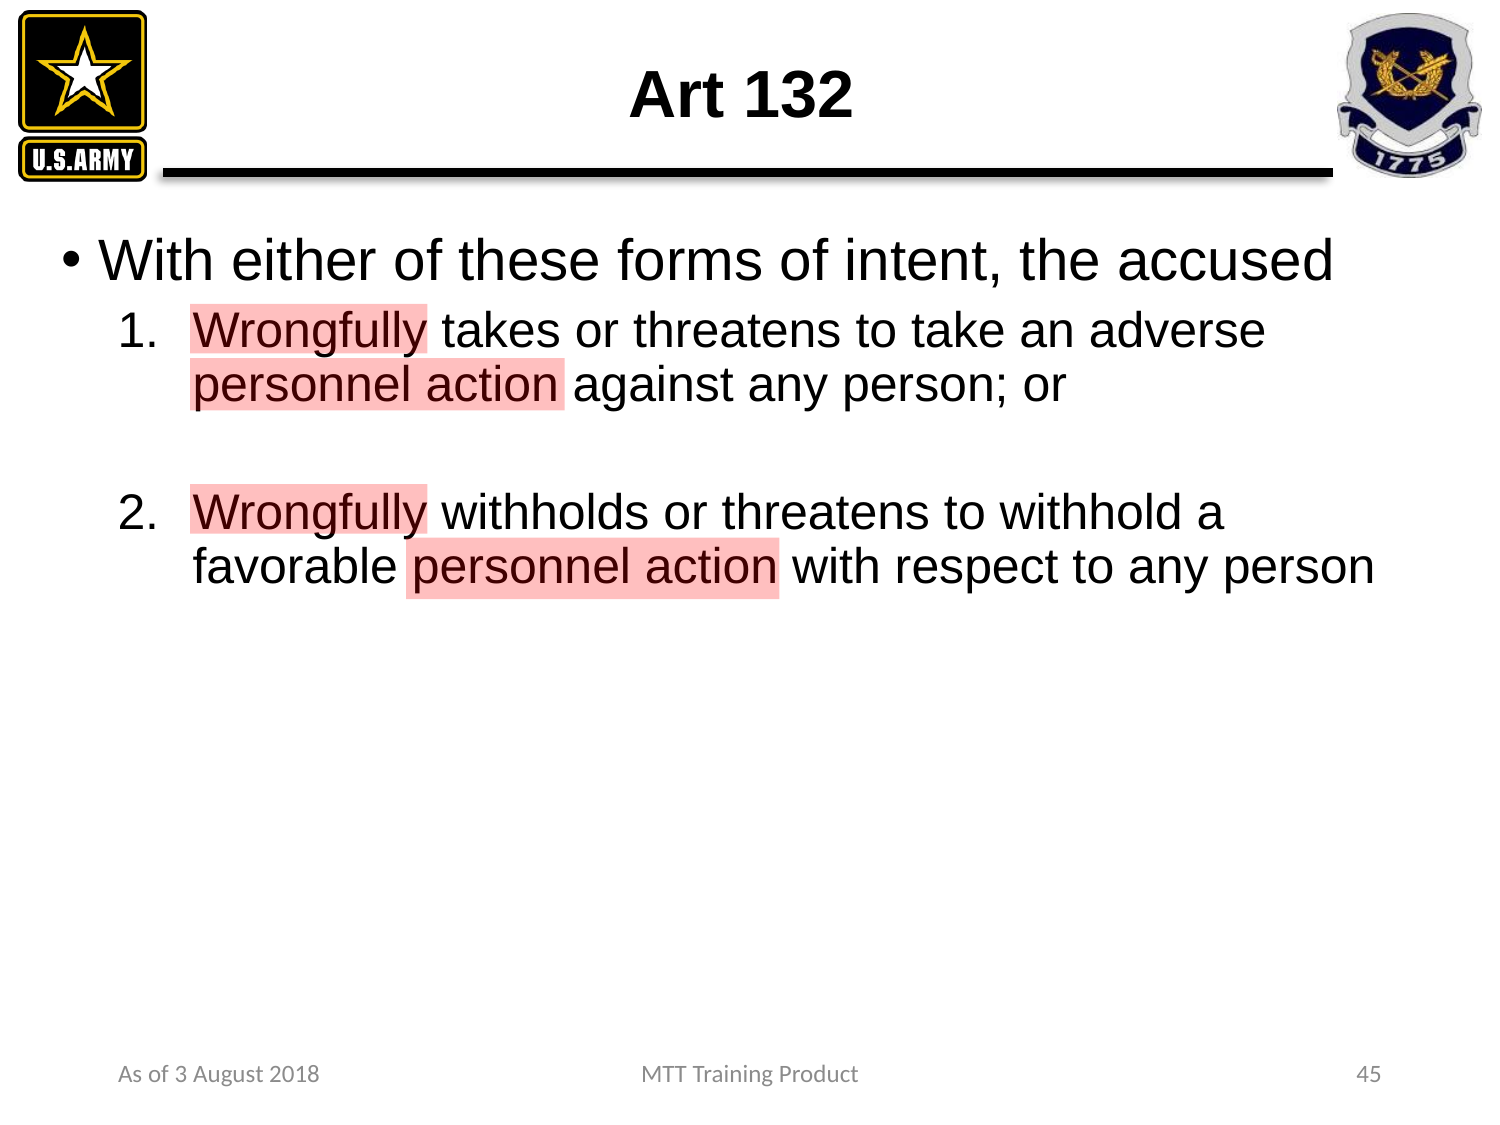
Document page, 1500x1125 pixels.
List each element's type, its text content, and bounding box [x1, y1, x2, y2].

text_box [189, 357, 566, 411]
list With either of these forms of intent, the accused Wrongfully takes or threatens to take an adverse personnel action against any person; or Wrongfully withholds or threatens to withhold a favorable personnel action with respect to any person [46, 223, 1454, 1024]
footer MTT Training Product [496, 1042, 1004, 1103]
picture [1337, 13, 1482, 178]
title Art 132 [156, 35, 1327, 157]
slide_number 45 [1059, 1042, 1397, 1103]
text_box [189, 303, 428, 354]
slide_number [103, 1042, 441, 1103]
picture [18, 10, 147, 182]
text_box [405, 537, 780, 600]
text_box [189, 483, 428, 535]
